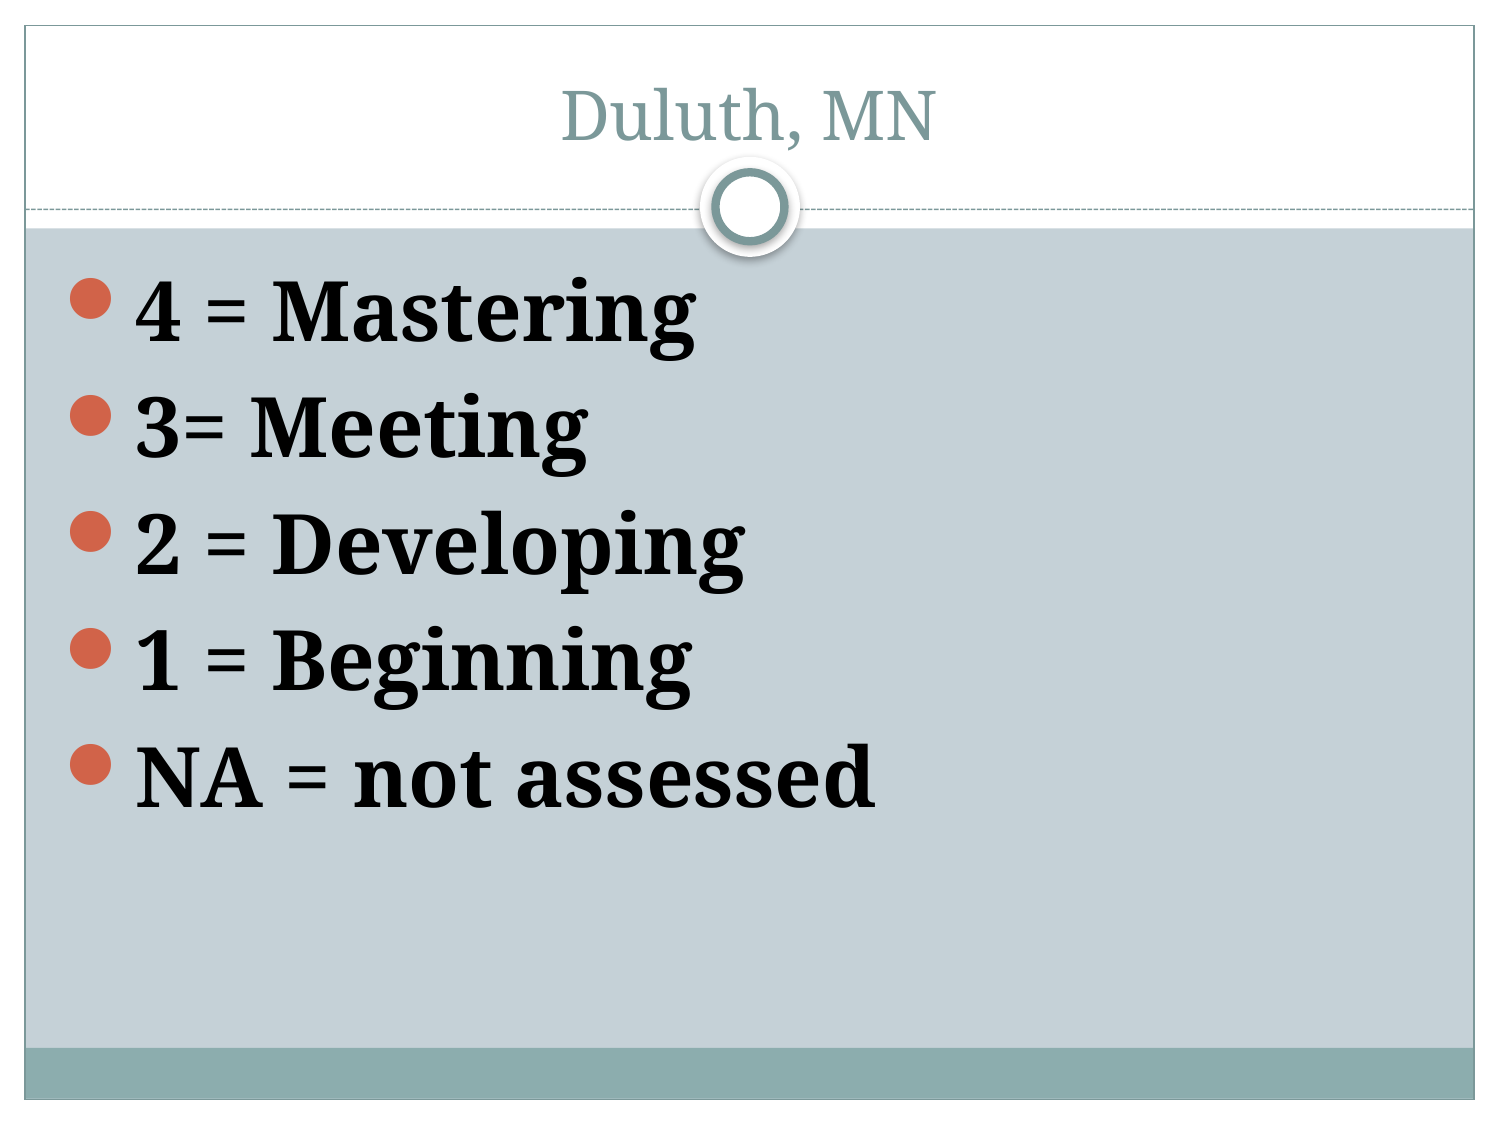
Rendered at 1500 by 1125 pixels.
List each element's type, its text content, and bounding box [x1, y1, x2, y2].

title Duluth, MN [49, 37, 1450, 162]
list 4 = Mastering 3= Meeting 2 = Developing 1 = Beginning NA = not assessed [49, 250, 1445, 1001]
